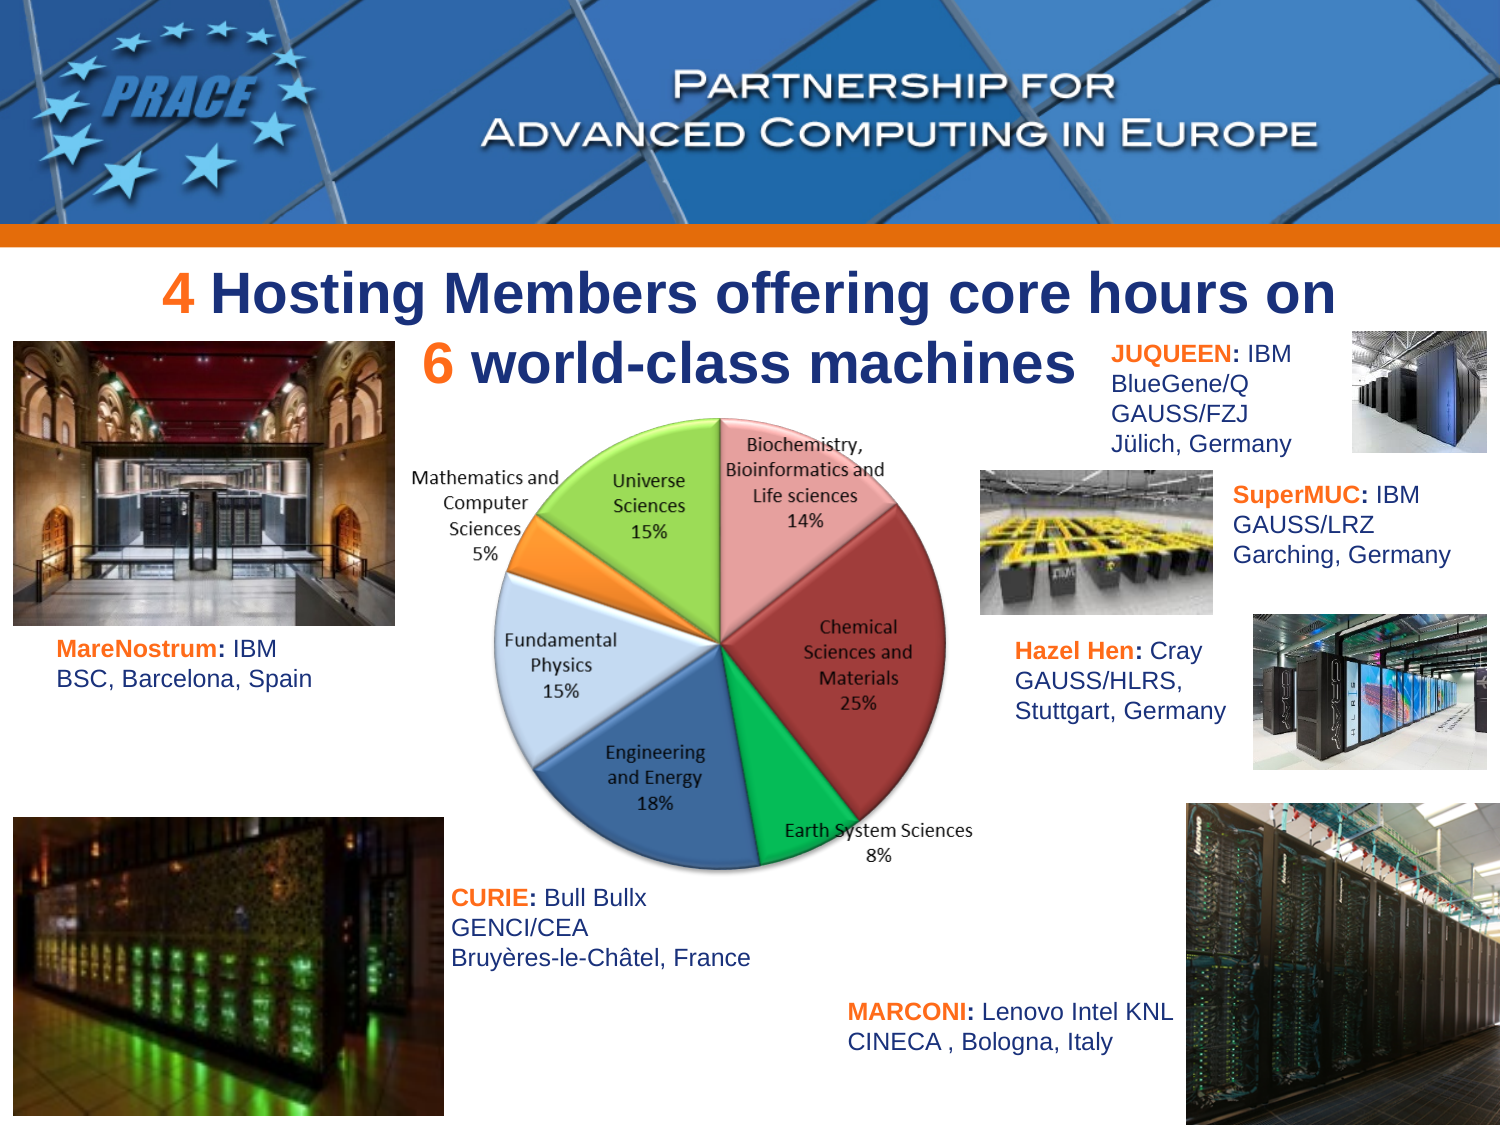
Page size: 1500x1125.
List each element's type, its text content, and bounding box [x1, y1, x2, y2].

text_box 4 Hosting Members offering core hours on 6 world-class machines [34, 247, 1466, 403]
picture [0, 0, 1500, 224]
picture [1352, 331, 1487, 453]
text_box SuperMUC: IBM GAUSS/LRZ Garching, Germany [1218, 471, 1487, 576]
picture [1185, 803, 1500, 1125]
picture [13, 341, 1213, 1116]
picture [1253, 614, 1487, 770]
text_box Hazel Hen: Cray GAUSS/HLRS, Stuttgart, Germany [1098, 627, 1247, 732]
text_box JUQUEEN: IBM BlueGene/Q GAUSS/FZJ Jülich, Germany [1098, 403, 1353, 465]
text_box MareNostrum: IBM BSC, Barcelona, Spain [41, 634, 330, 701]
text_box CURIE: Bull Bullx GENCI/CEA Bruyères-le-Châtel, France [447, 902, 877, 979]
text_box MARCONI: Lenovo Intel KNL CINECA , Bologna, Italy [832, 987, 1180, 1063]
